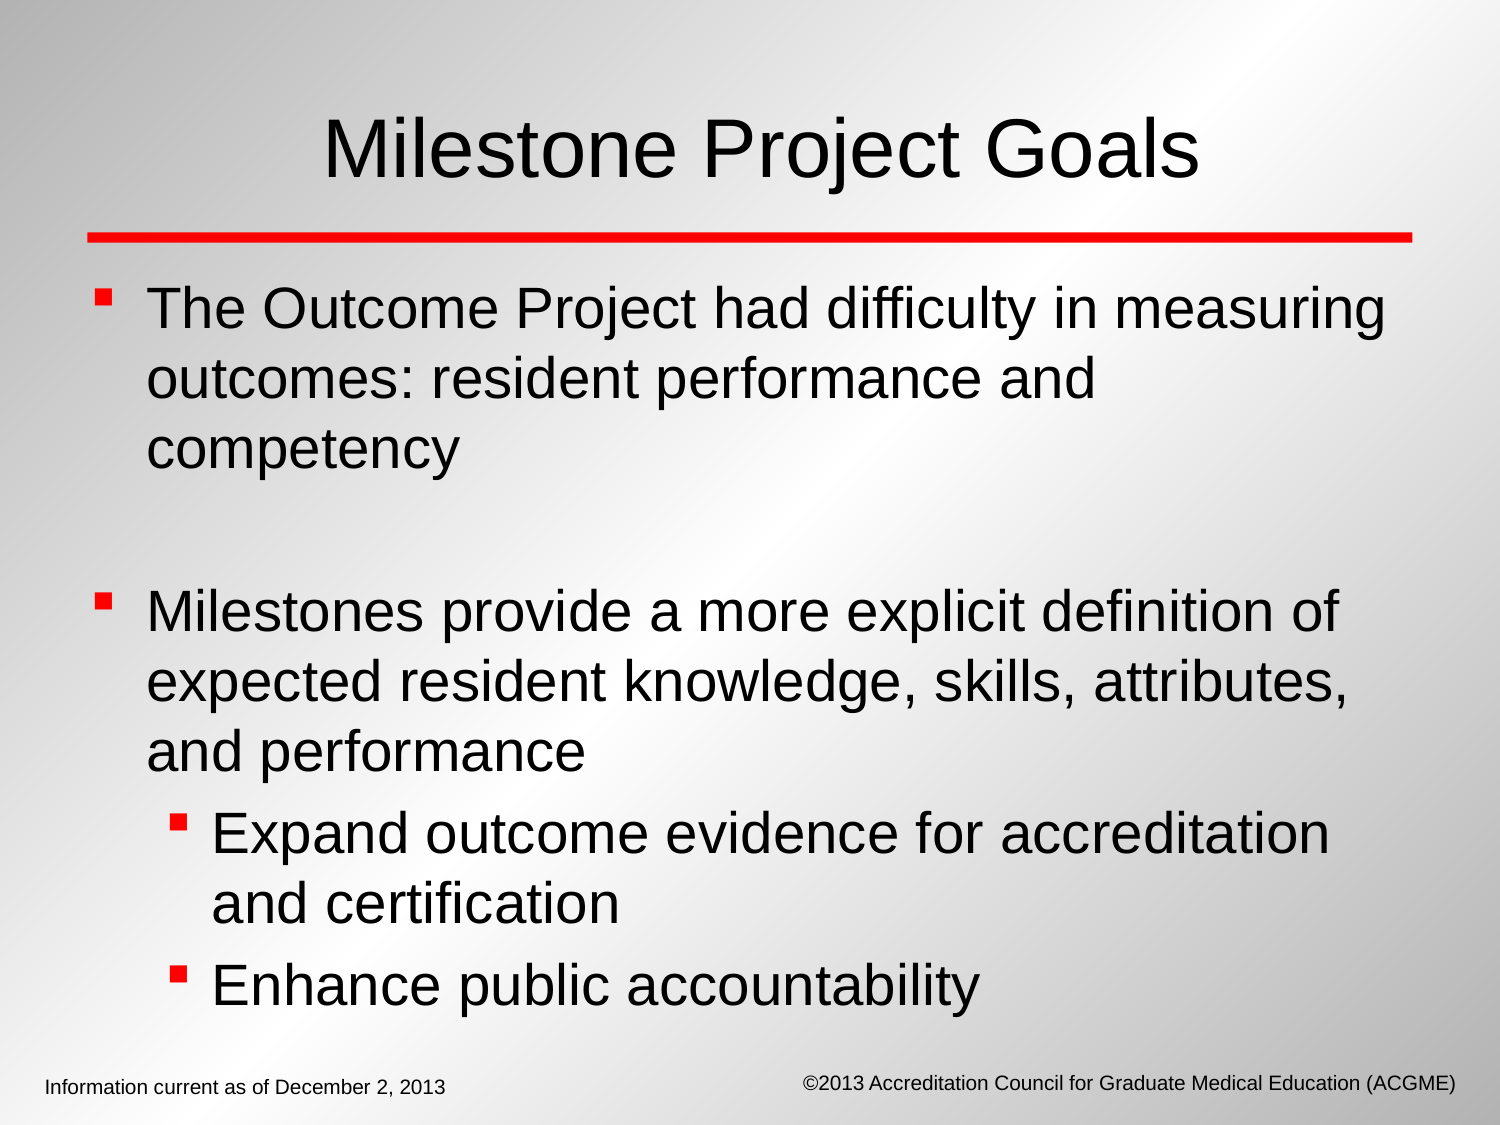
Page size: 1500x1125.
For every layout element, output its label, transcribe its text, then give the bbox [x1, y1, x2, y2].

title Milestone Project Goals [87, 49, 1438, 238]
list The Outcome Project had difficulty in measuring outcomes: resident performance and competency Milestones provide a more explicit definition of expected resident knowledge, skills, attributes, and performance Expand outcome evidence for accreditation and certification Enhance public accountability [74, 262, 1426, 1006]
